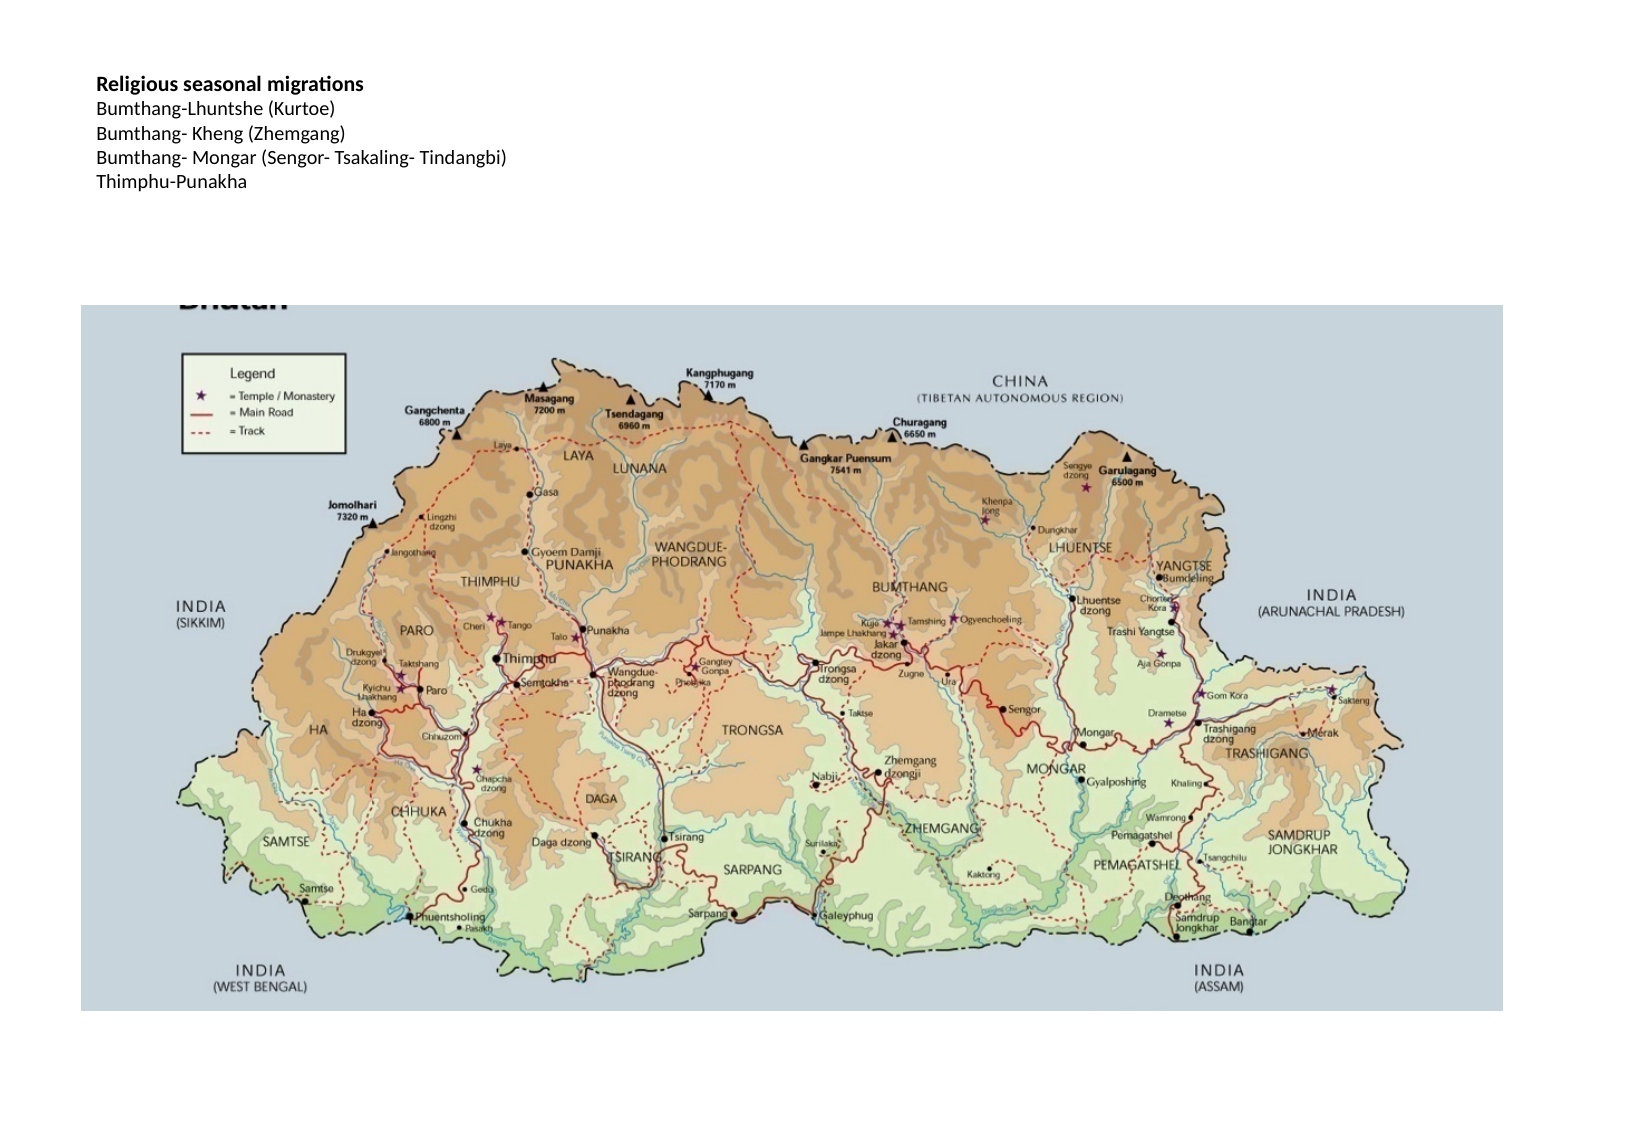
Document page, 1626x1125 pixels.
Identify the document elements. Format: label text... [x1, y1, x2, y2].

title Religious seasonal migrations Bumthang-Lhuntshe (Kurtoe) Bumthang- Kheng (Zhemgang) Bumthang- Mongar (Sengor- Tsakaling- Tindangbi) Thimphu-Punakha [81, 0, 1544, 281]
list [80, 110, 1504, 1125]
